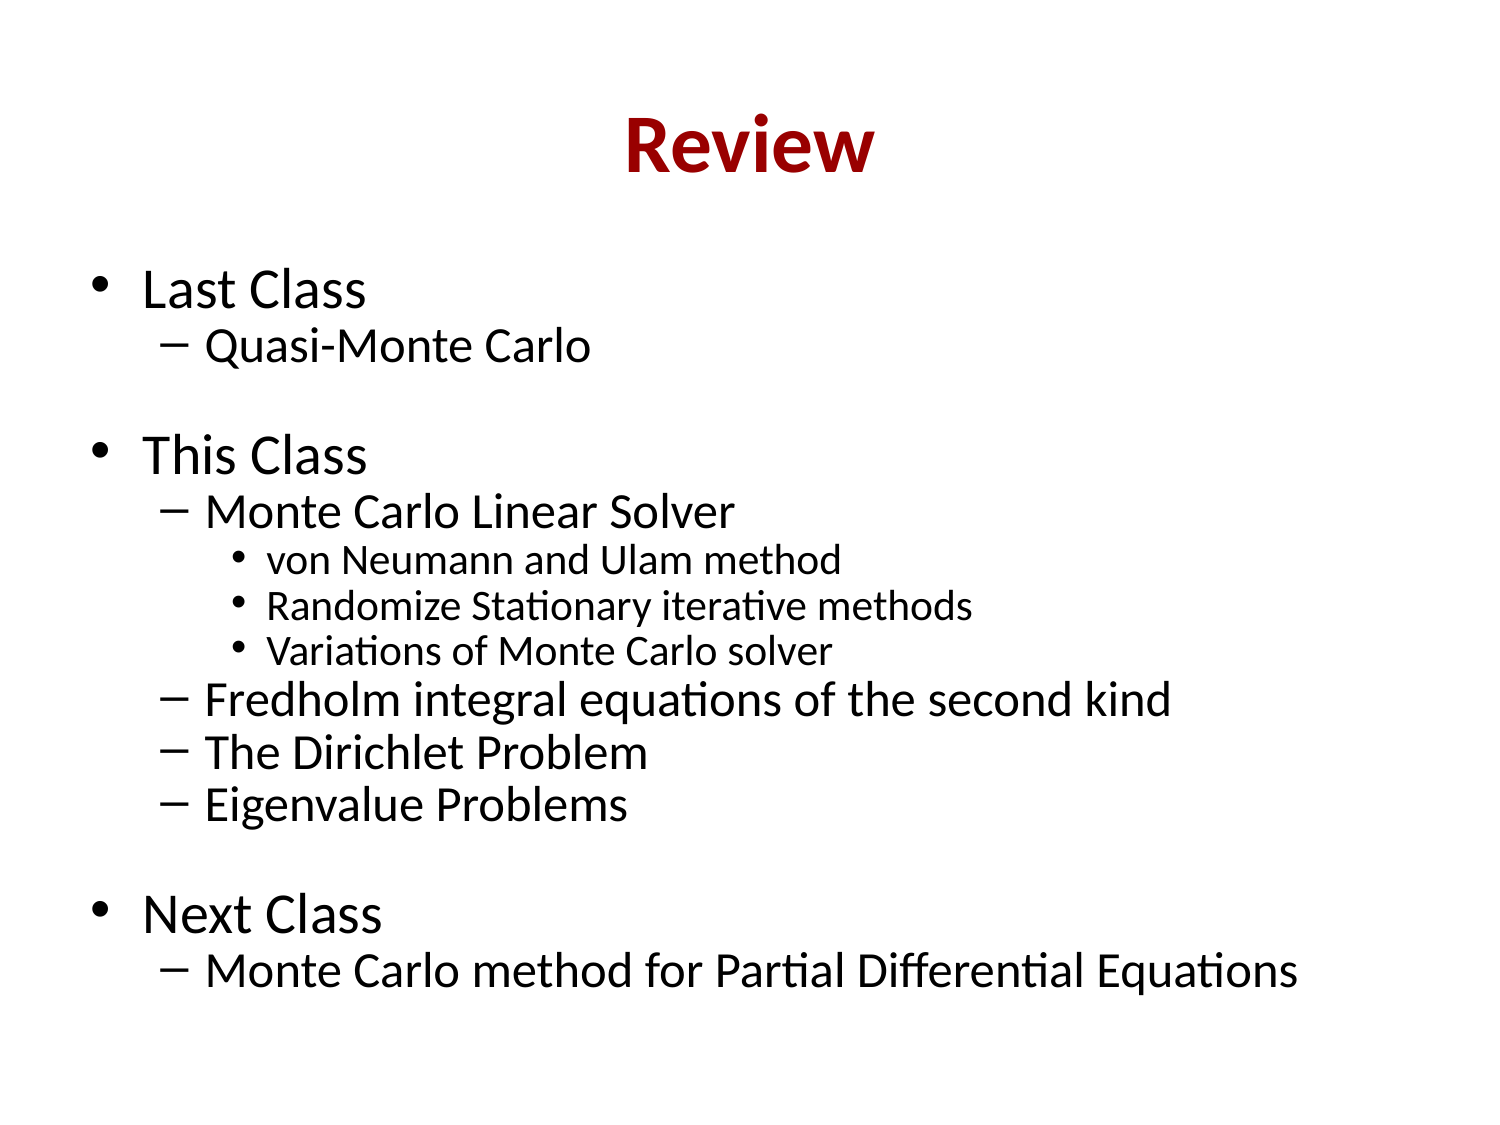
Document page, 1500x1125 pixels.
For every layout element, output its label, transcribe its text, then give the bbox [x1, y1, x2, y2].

list Last Class Quasi-Monte Carlo This Class Monte Carlo Linear Solver von Neumann and Ulam method Randomize Stationary iterative methods Variations of Monte Carlo solver Fredholm integral equations of the second kind The Dirichlet Problem Eigenvalue Problems Next Class Monte Carlo method for Partial Differential Equations [75, 262, 1425, 1005]
title Review [75, 45, 1425, 233]
